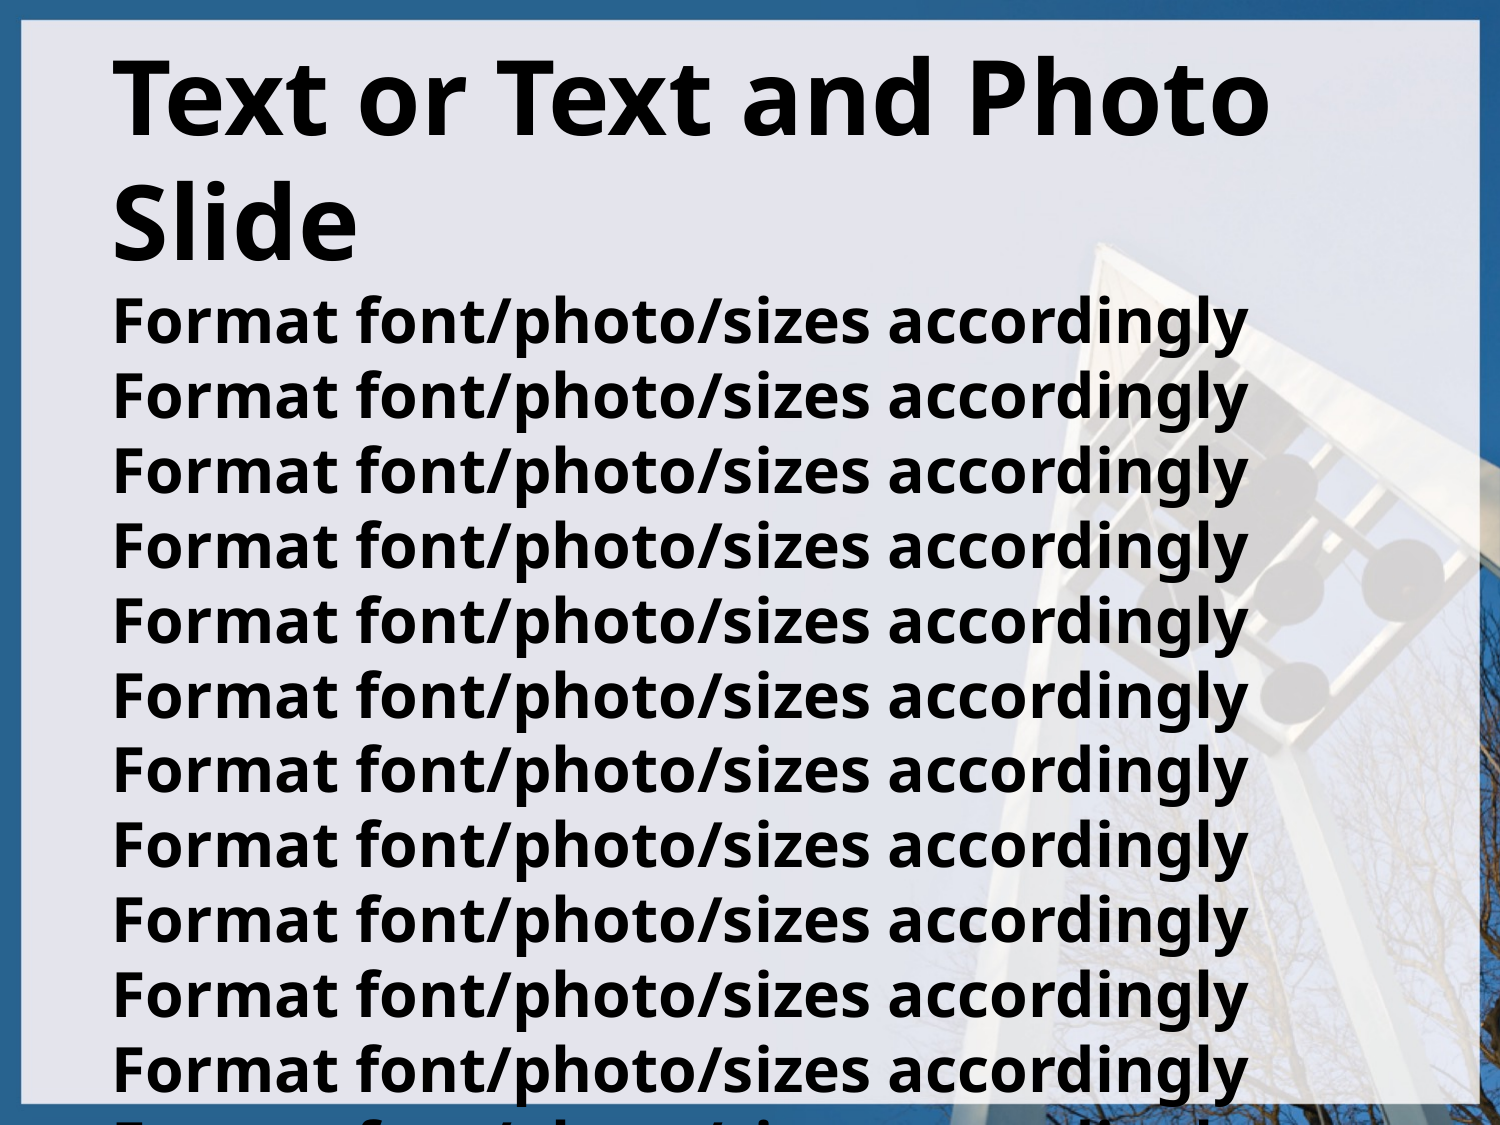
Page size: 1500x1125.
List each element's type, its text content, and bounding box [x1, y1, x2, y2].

picture [0, 0, 1500, 1125]
text_box Text or Text and Photo Slide Format font/photo/sizes accordingly Format font/photo/sizes accordingly Format font/photo/sizes accordingly Format font/photo/sizes accordingly Format font/photo/sizes accordingly Format font/photo/sizes accordingly Format font/photo/sizes accordingly Format font/photo/sizes accordingly Format font/photo/sizes accordingly Format font/photo/sizes accordingly Format font/photo/sizes accordingly Format font/photo/sizes accordingly [21, 23, 1477, 1125]
